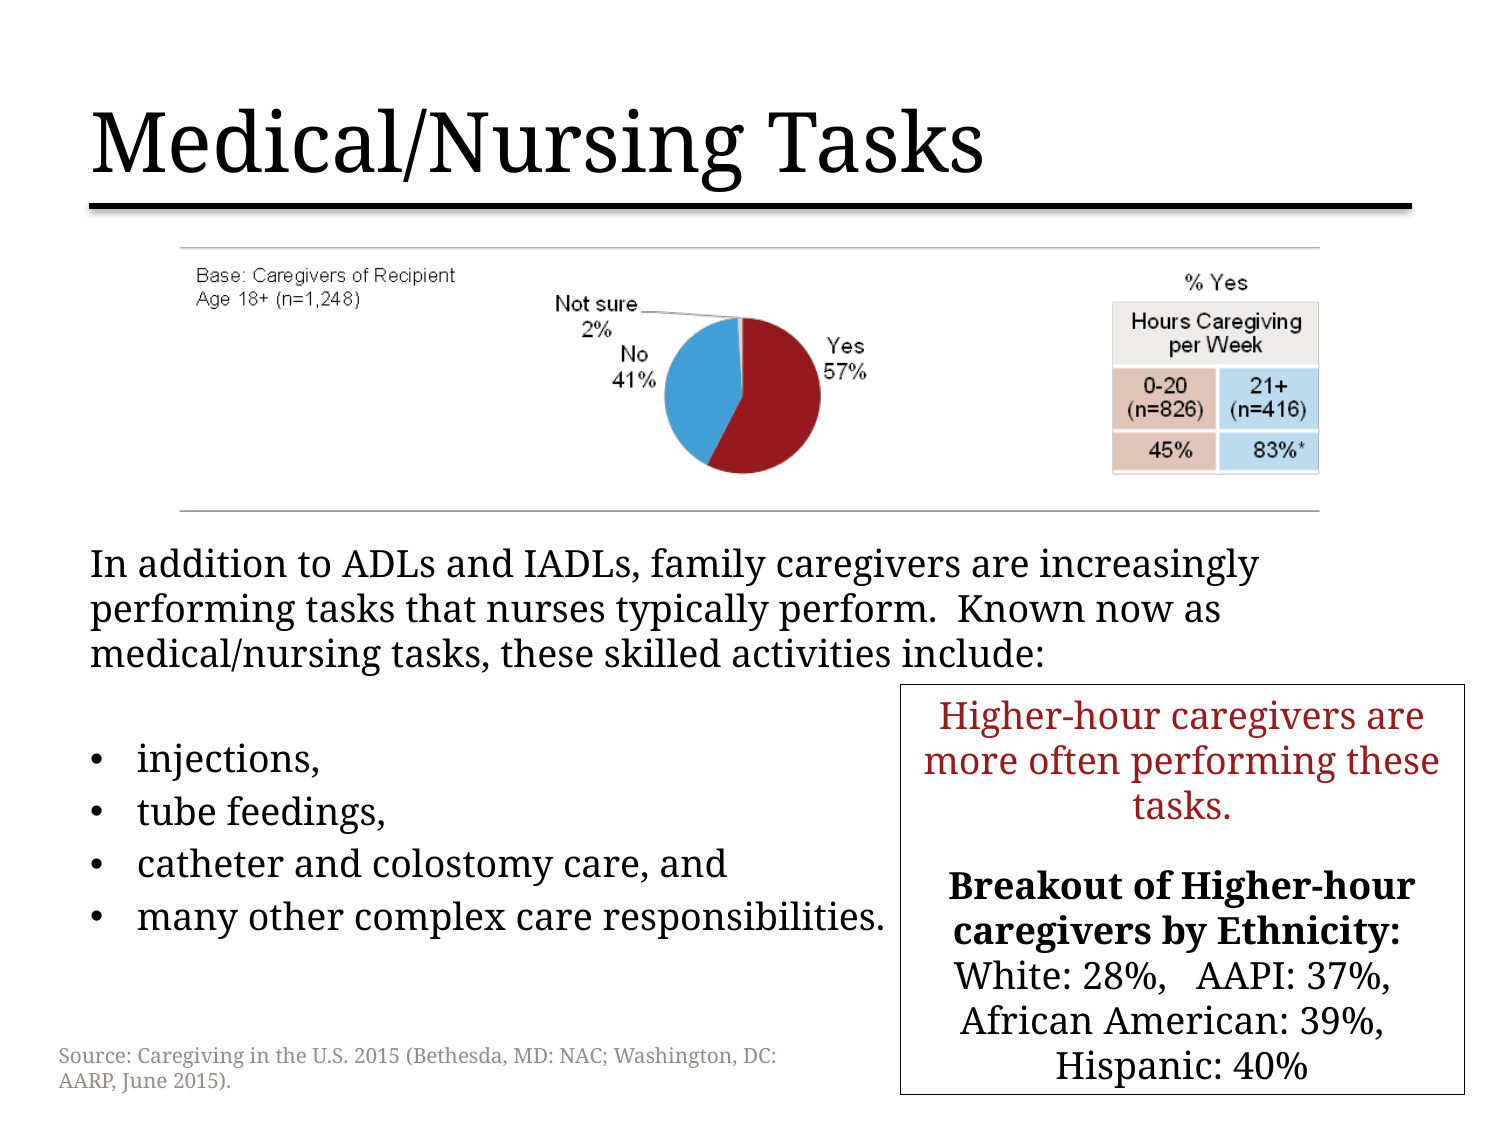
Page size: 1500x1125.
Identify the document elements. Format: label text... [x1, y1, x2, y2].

title Medical/Nursing Tasks [75, 45, 1425, 233]
picture [179, 246, 1321, 513]
list In addition to ADLs and IADLs, family caregivers are increasingly performing tasks that nurses typically perform. Known now as medical/nursing tasks, these skilled activities include: injections, tube feedings, catheter and colostomy care, and many other complex care responsibilities. [75, 532, 1412, 1005]
text_box Higher-hour caregivers are more often performing these tasks. Breakout of Higher-hour caregivers by Ethnicity: White: 28%, AAPI: 37%, African American: 39%, Hispanic: 40% [899, 684, 1465, 1095]
text_box Source: Caregiving in the U.S. 2015 (Bethesda, MD: NAC; Washington, DC: AARP, June 2015). [43, 1035, 836, 1100]
